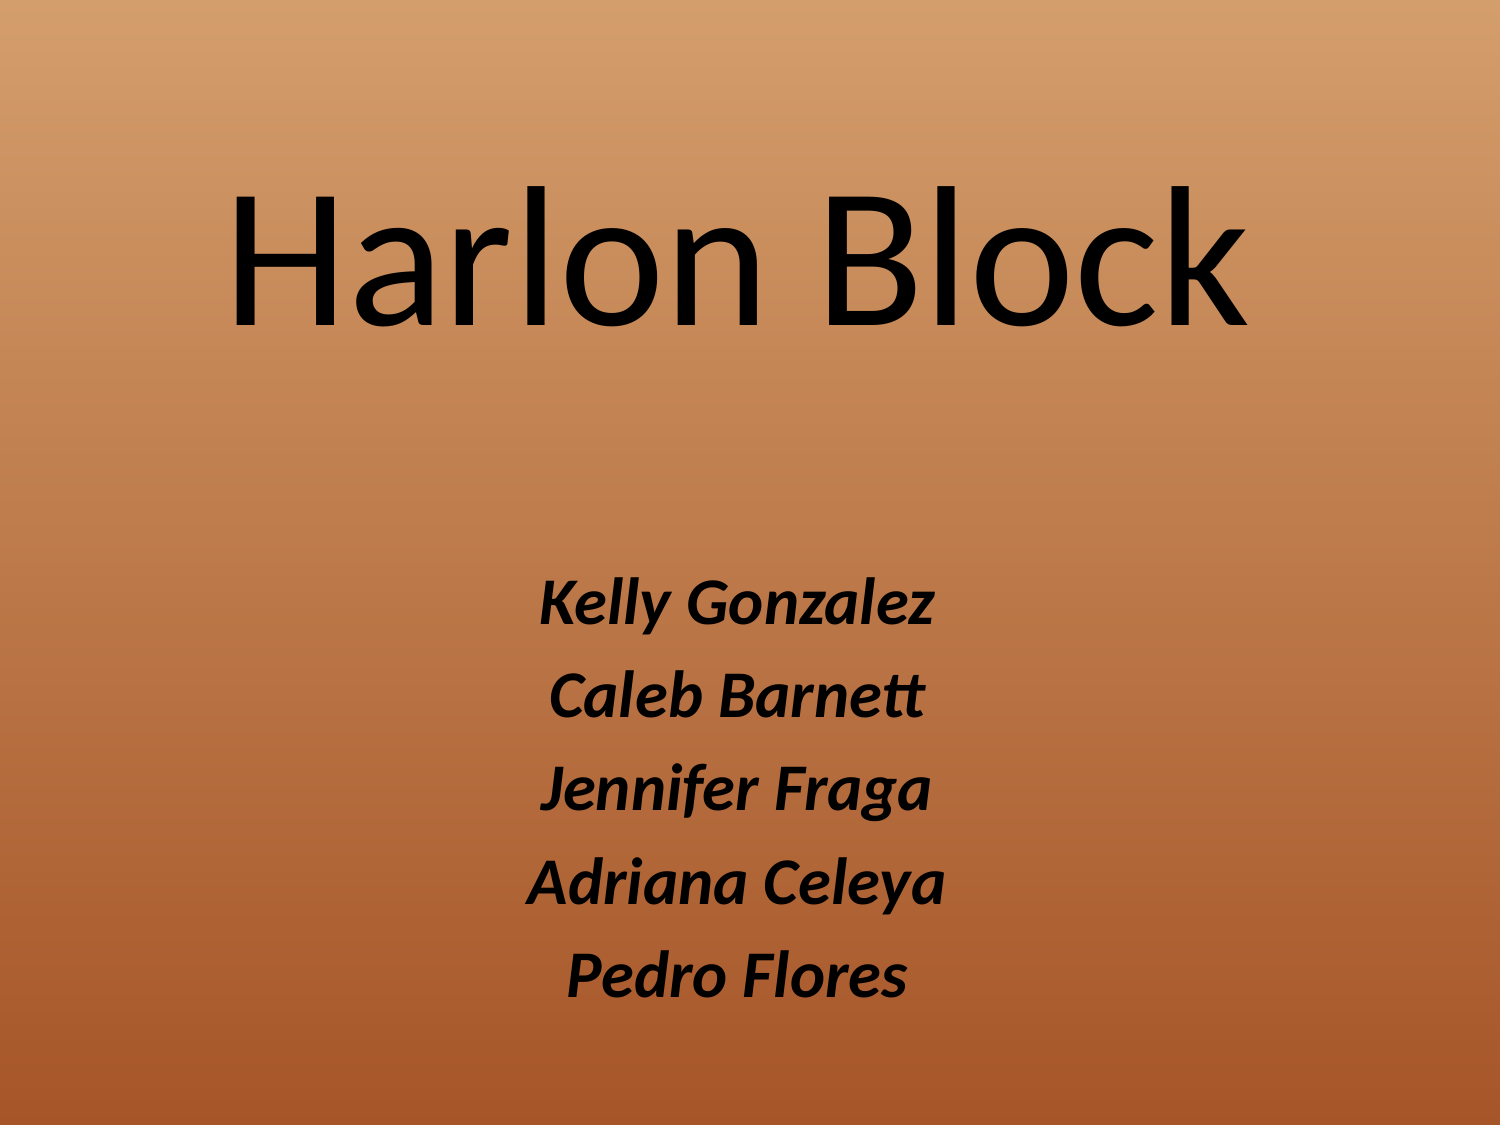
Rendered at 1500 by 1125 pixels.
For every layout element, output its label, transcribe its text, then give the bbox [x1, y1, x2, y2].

subtitle Kelly Gonzalez Caleb Barnett Jennifer Fraga Adriana Celeya Pedro Flores [212, 549, 1263, 1063]
title Harlon Block [99, 125, 1375, 367]
